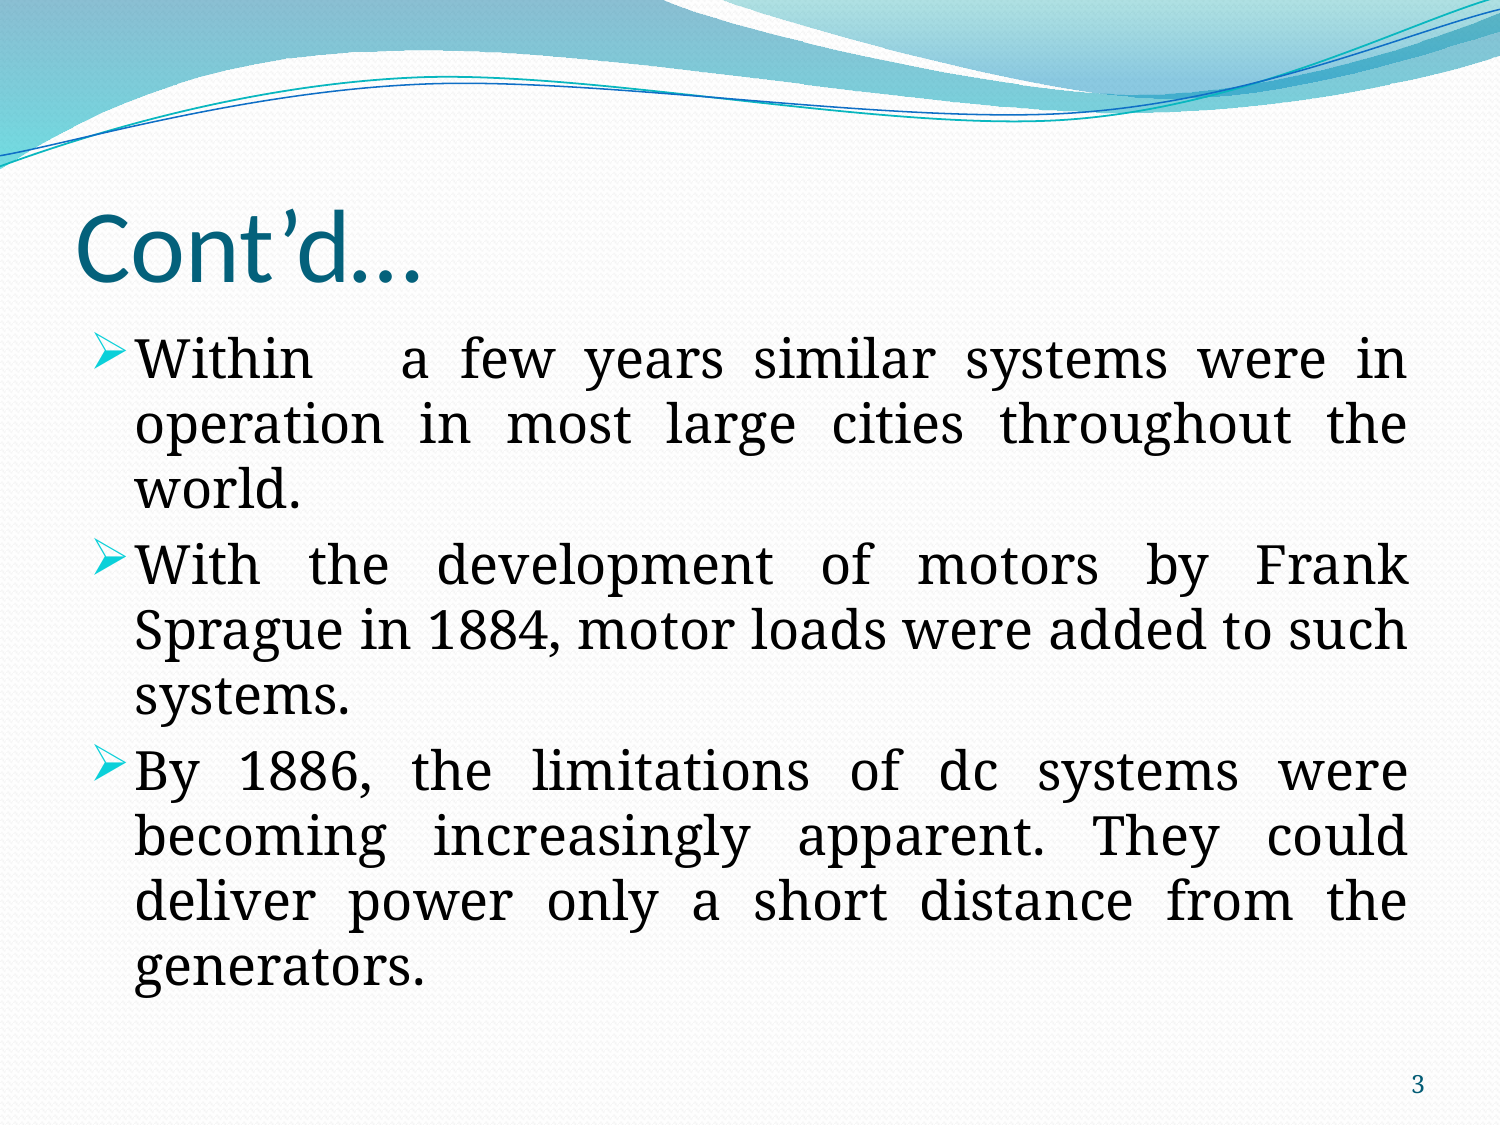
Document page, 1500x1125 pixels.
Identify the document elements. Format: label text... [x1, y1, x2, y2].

slide_number 3 [1299, 1042, 1425, 1103]
title Cont’d… [75, 115, 1425, 303]
list Within a few years similar systems were in operation in most large cities throughout the world. With the development of motors by Frank Sprague in 1884, motor loads were added to such systems. By 1886, the limitations of dc systems were becoming increasingly apparent. They could deliver power only a short distance from the generators. [75, 317, 1425, 1038]
